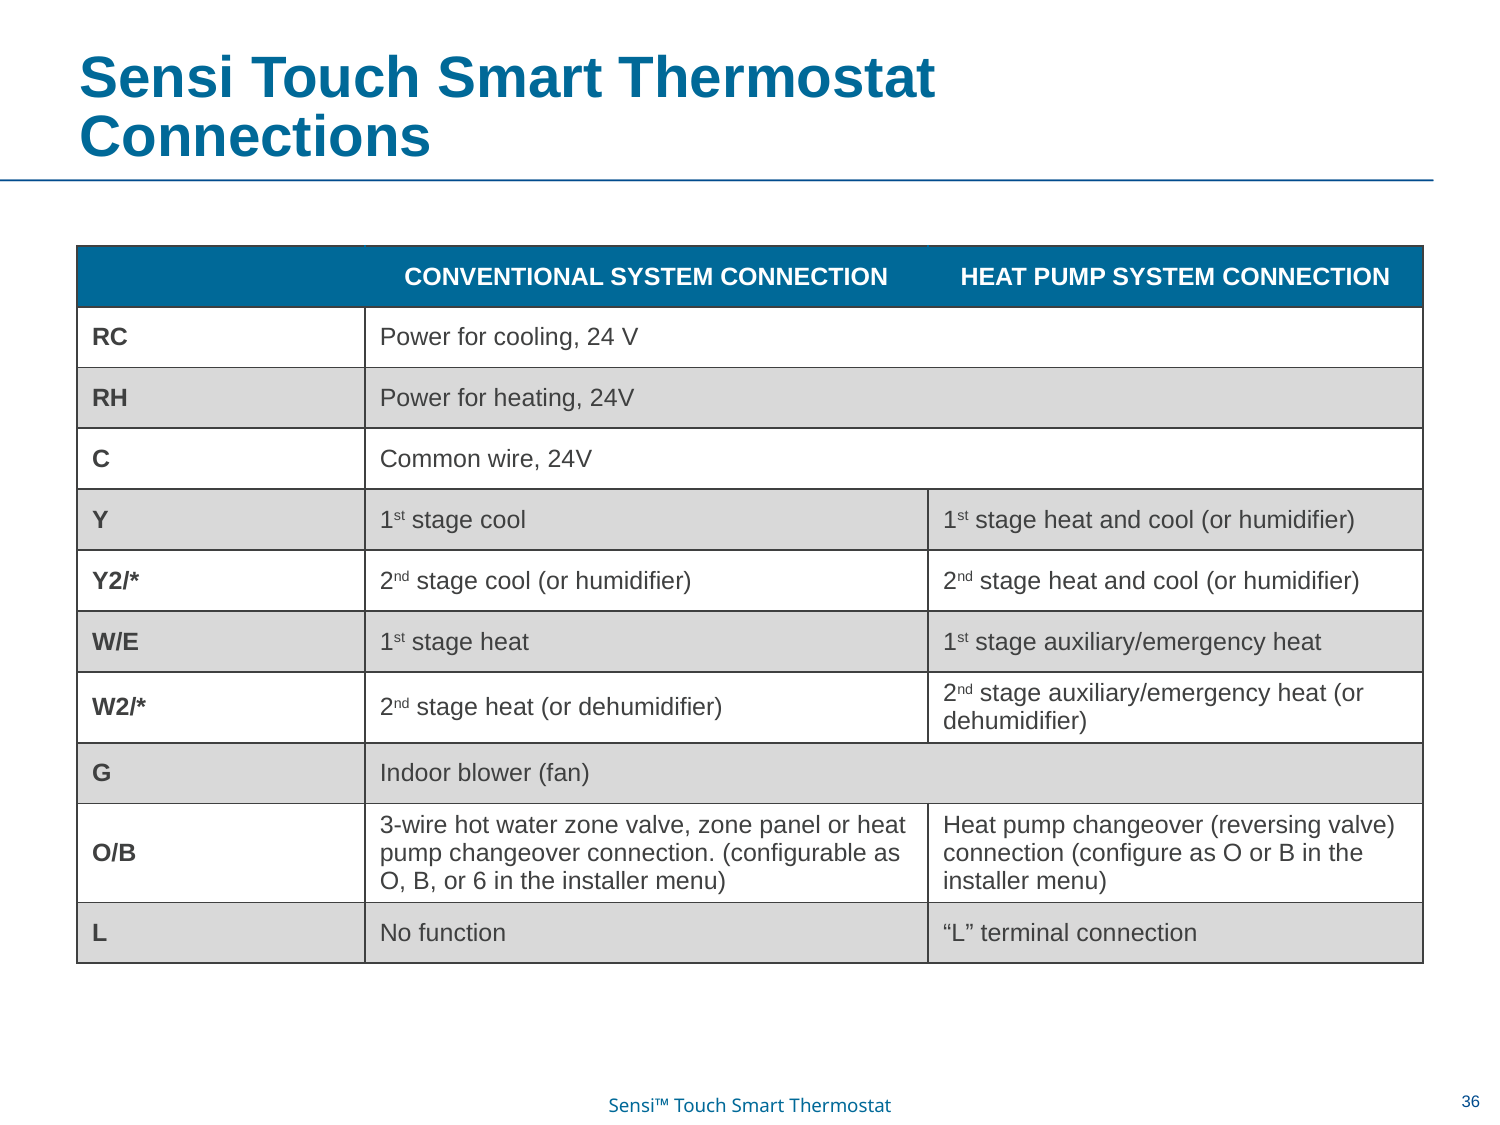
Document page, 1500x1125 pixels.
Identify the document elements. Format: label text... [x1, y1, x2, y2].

table_cell 3-wire hot water zone valve, zone panel or heat pump changeover connection. (configurable as O, B, or 6 in the installer menu) [366, 804, 927, 902]
table_cell W2/* [78, 673, 364, 742]
table_cell Y [78, 490, 364, 549]
table_cell 2nd stage auxiliary/emergency heat (or dehumidifier) [929, 673, 1422, 742]
table_cell 1st stage auxiliary/emergency heat [929, 612, 1422, 671]
table_cell L [78, 903, 364, 962]
table_cell Indoor blower (fan) [366, 744, 1422, 803]
table_cell Power for heating, 24V [366, 368, 1422, 427]
table_cell No function [366, 903, 927, 962]
table_cell RC [78, 308, 364, 367]
table_cell “L” terminal connection [929, 903, 1422, 962]
table_cell C [78, 429, 364, 488]
table_cell 2nd stage heat and cool (or humidifier) [929, 551, 1422, 610]
table_header [78, 247, 364, 306]
table_cell G [78, 744, 364, 803]
table_cell 1st stage cool [366, 490, 927, 549]
table_cell 2nd stage cool (or humidifier) [366, 551, 927, 610]
table_header HEAT PUMP SYSTEM CONNECTION [929, 247, 1422, 306]
table_header CONVENTIONAL SYSTEM CONNECTION [366, 247, 927, 306]
table_cell 2nd stage heat (or dehumidifier) [366, 673, 927, 742]
table_cell O/B [78, 804, 364, 902]
title Sensi Touch Smart Thermostat Connections [64, 20, 1217, 177]
table_cell Heat pump changeover (reversing valve) connection (configure as O or B in the installer menu) [929, 804, 1422, 902]
table_cell Power for cooling, 24 V [366, 308, 1422, 367]
table_cell RH [78, 368, 364, 427]
table_cell Y2/* [78, 551, 364, 610]
table_cell W/E [78, 612, 364, 671]
table_cell Common wire, 24V [366, 429, 1422, 488]
table_cell 1st stage heat and cool (or humidifier) [929, 490, 1422, 549]
table_cell 1st stage heat [366, 612, 927, 671]
